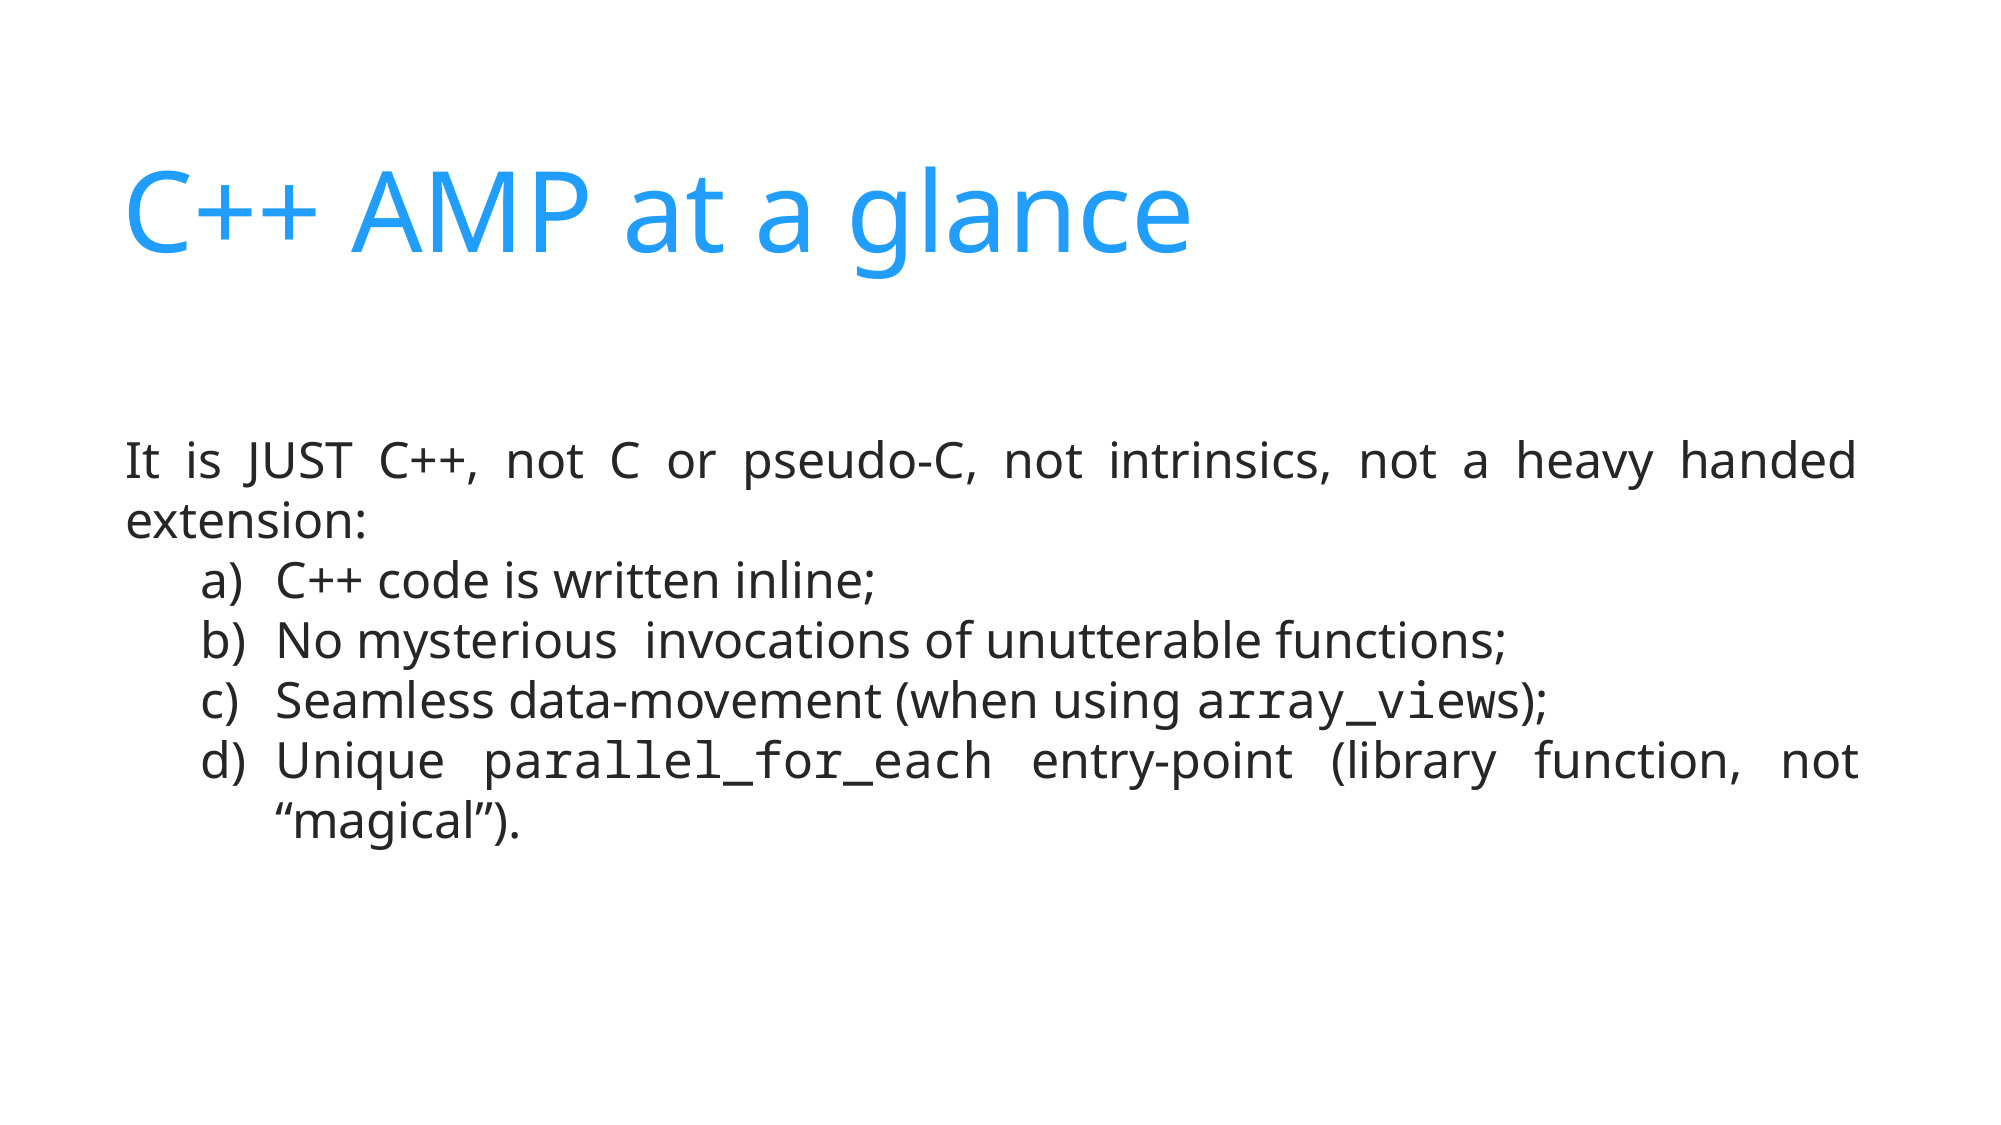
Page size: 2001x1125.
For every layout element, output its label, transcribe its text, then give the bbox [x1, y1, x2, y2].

text_box C++ AMP at a glance [107, 81, 1875, 354]
text_box It is JUST C++, not C or pseudo-C, not intrinsics, not a heavy handed extension: C++ code is written inline; No mysterious invocations of unutterable functions; Seamless data-movement (when using array_views); Unique parallel_for_each entry-point (library function, not “magical”). [110, 329, 1875, 948]
